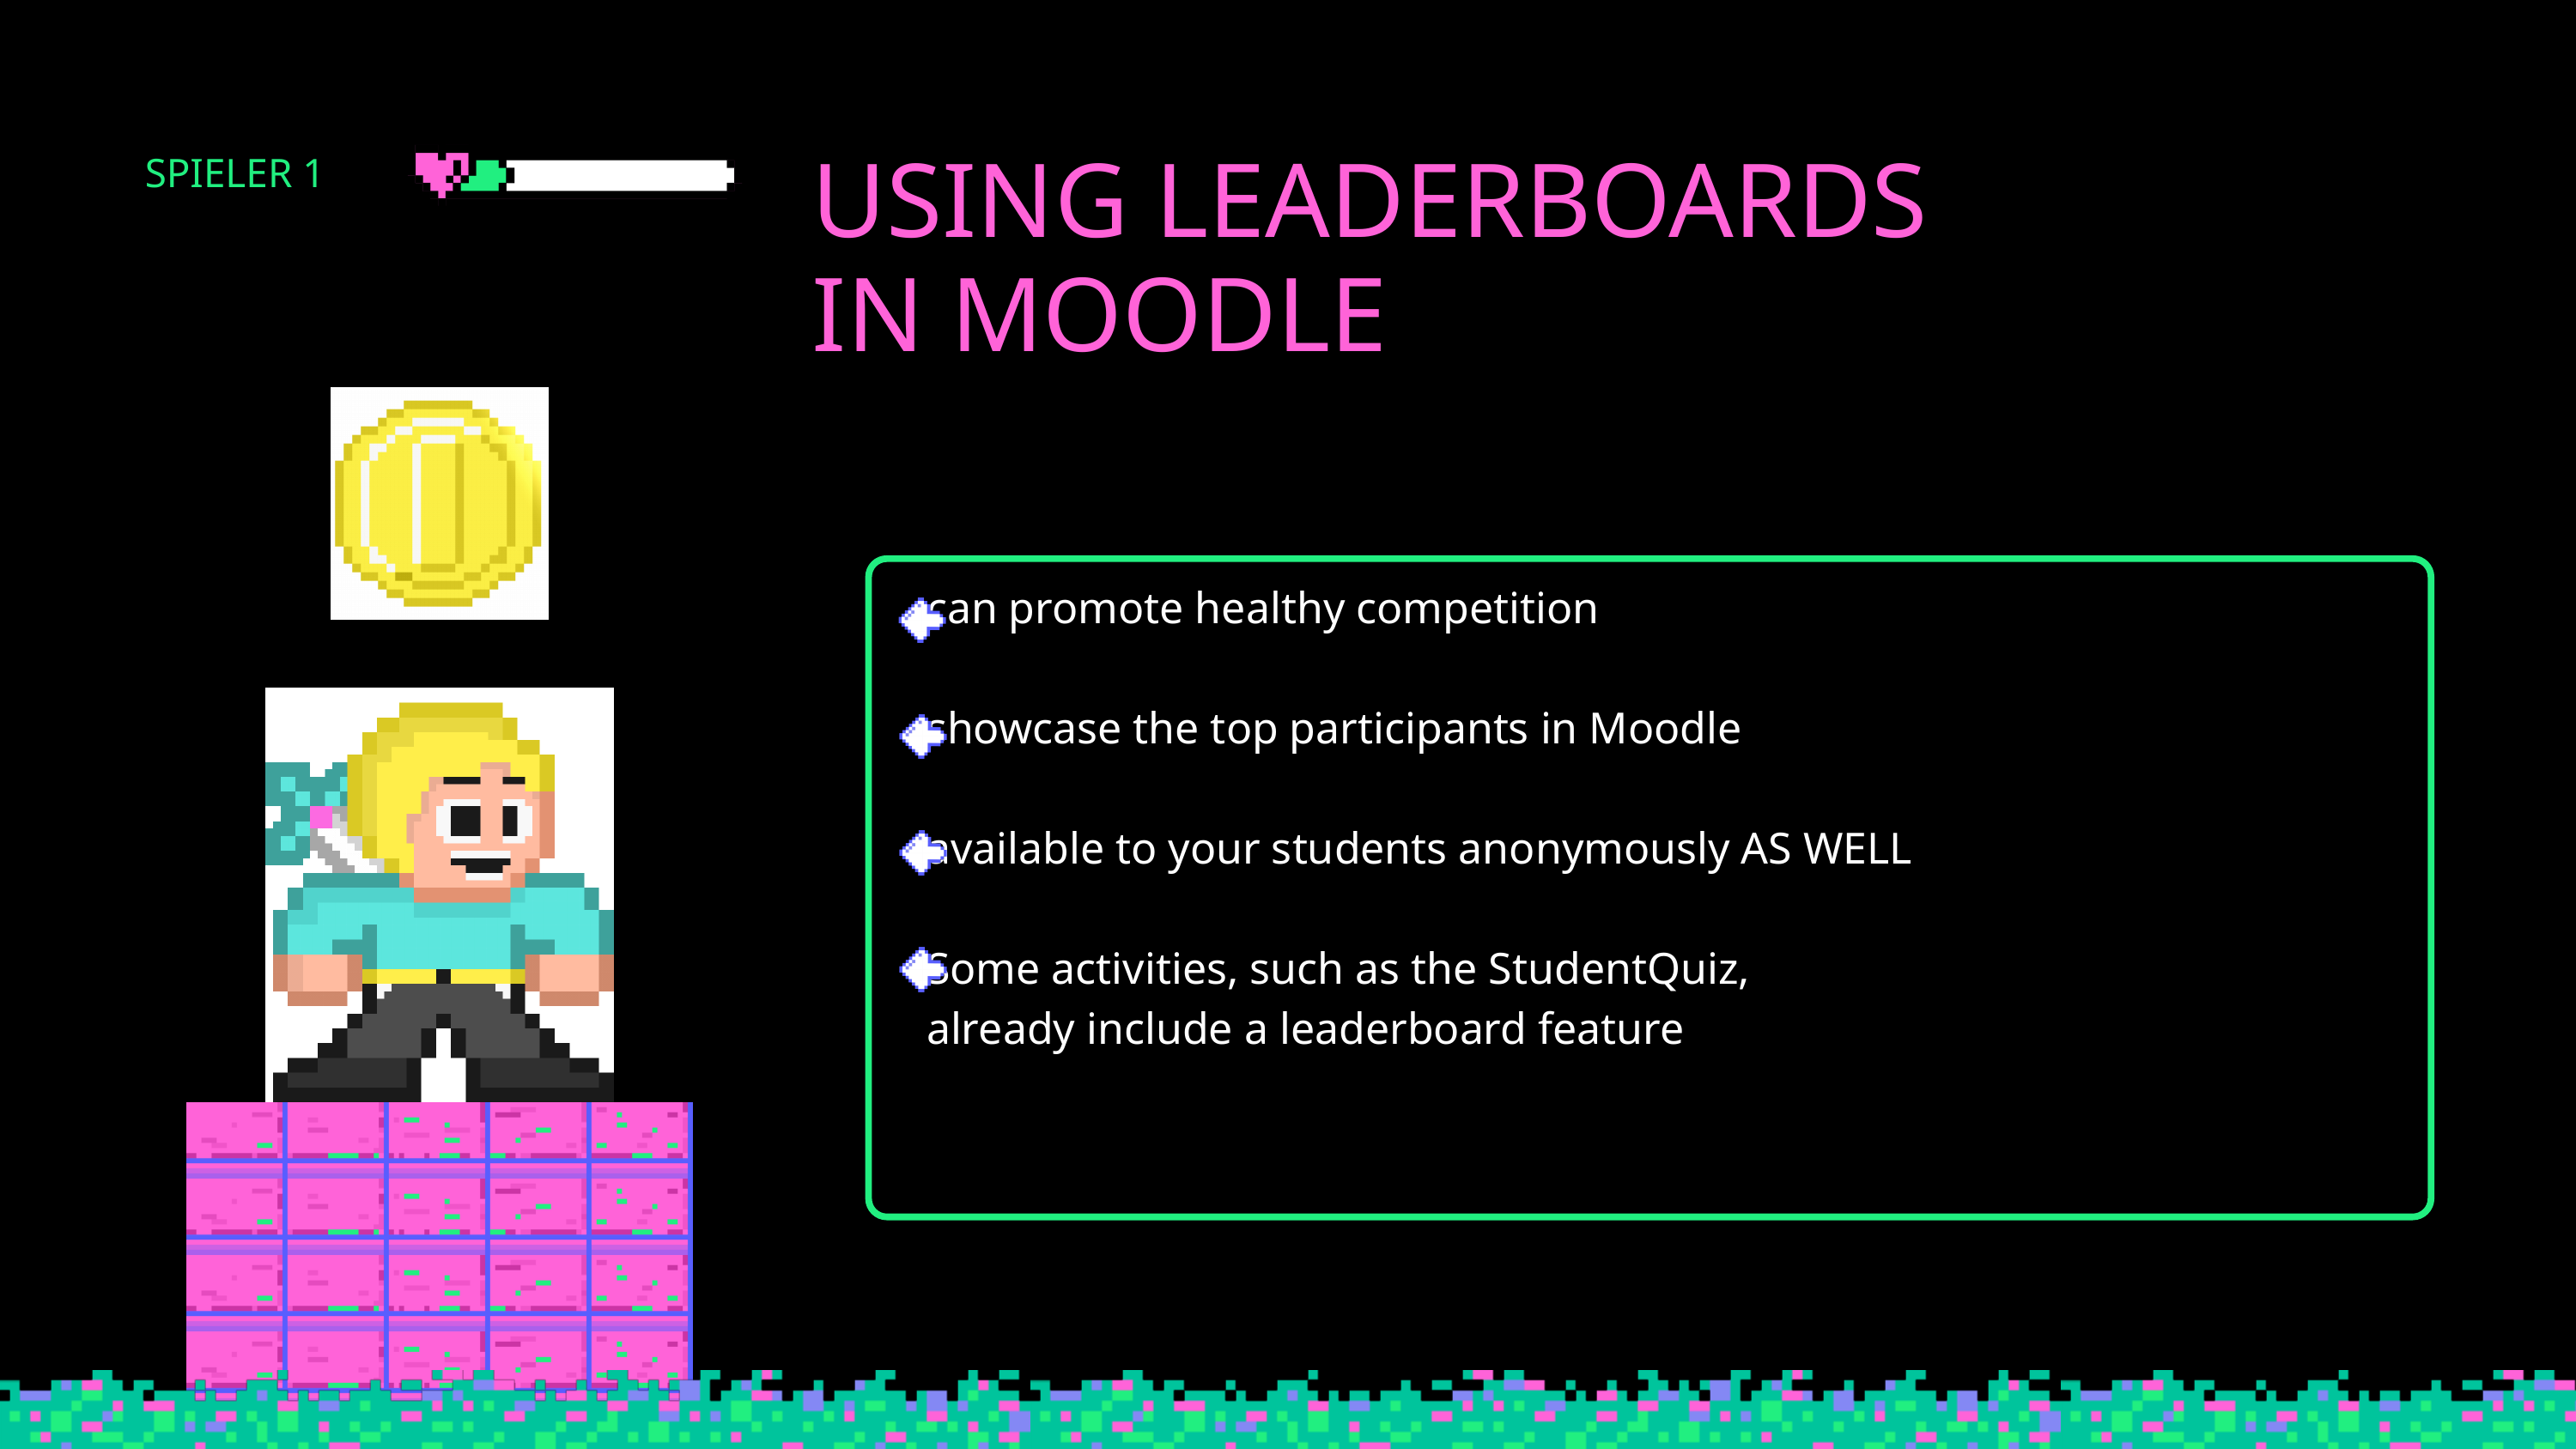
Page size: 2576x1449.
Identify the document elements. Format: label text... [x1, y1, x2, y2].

text_box SPIELER 1 [144, 150, 408, 196]
text_box [186, 1102, 693, 1179]
text_box [186, 1332, 693, 1367]
picture [331, 387, 549, 620]
text_box USING LEADERBOARDS IN MOODLE [811, 143, 2576, 373]
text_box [868, 558, 2432, 1217]
text_box [186, 1179, 693, 1255]
text_box [407, 144, 744, 206]
text_box [186, 1255, 693, 1332]
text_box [0, 1370, 2576, 1449]
picture [264, 687, 614, 1103]
